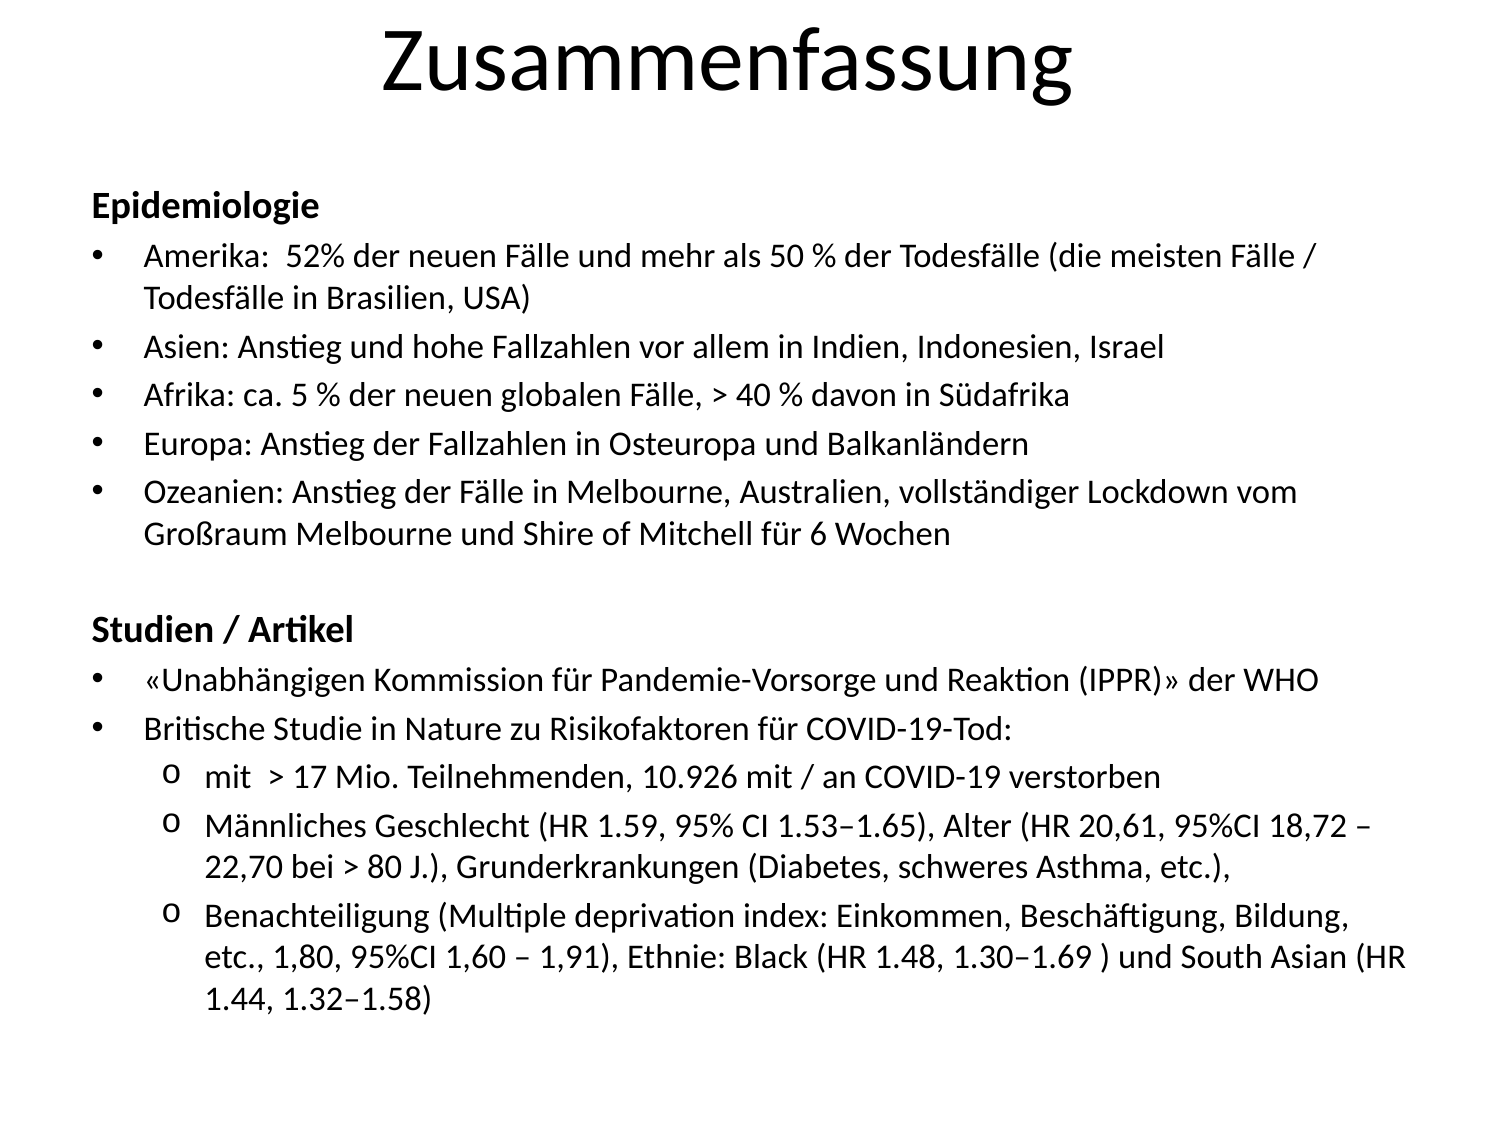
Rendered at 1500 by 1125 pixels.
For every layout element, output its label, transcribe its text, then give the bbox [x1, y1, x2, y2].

list Epidemiologie Amerika: 52% der neuen Fälle und mehr als 50 % der Todesfälle (die meisten Fälle / Todesfälle in Brasilien, USA) Asien: Anstieg und hohe Fallzahlen vor allem in Indien, Indonesien, Israel Afrika: ca. 5 % der neuen globalen Fälle, > 40 % davon in Südafrika Europa: Anstieg der Fallzahlen in Osteuropa und Balkanländern Ozeanien: Anstieg der Fälle in Melbourne, Australien, vollständiger Lockdown vom Großraum Melbourne und Shire of Mitchell für 6 Wochen Studien / Artikel «Unabhängigen Kommission für Pandemie-Vorsorge und Reaktion (IPPR)» der WHO Britische Studie in Nature zu Risikofaktoren für COVID-19-Tod: mit > 17 Mio. Teilnehmenden, 10.926 mit / an COVID-19 verstorben Männliches Geschlecht (HR 1.59, 95% CI 1.53–1.65), Alter (HR 20,61, 95%CI 18,72 – 22,70 bei > 80 J.), Grunderkrankungen (Diabetes, schweres Asthma, etc.), Benachteiligung (Multiple deprivation index: Einkommen, Beschäftigung, Bildung, etc., 1,80, 95%CI 1,60 – 1,91), Ethnie: Black (HR 1.48, 1.30–1.69 ) und South Asian (HR 1.44, 1.32–1.58) [76, 172, 1427, 1035]
title Zusammenfassung [53, 0, 1404, 148]
